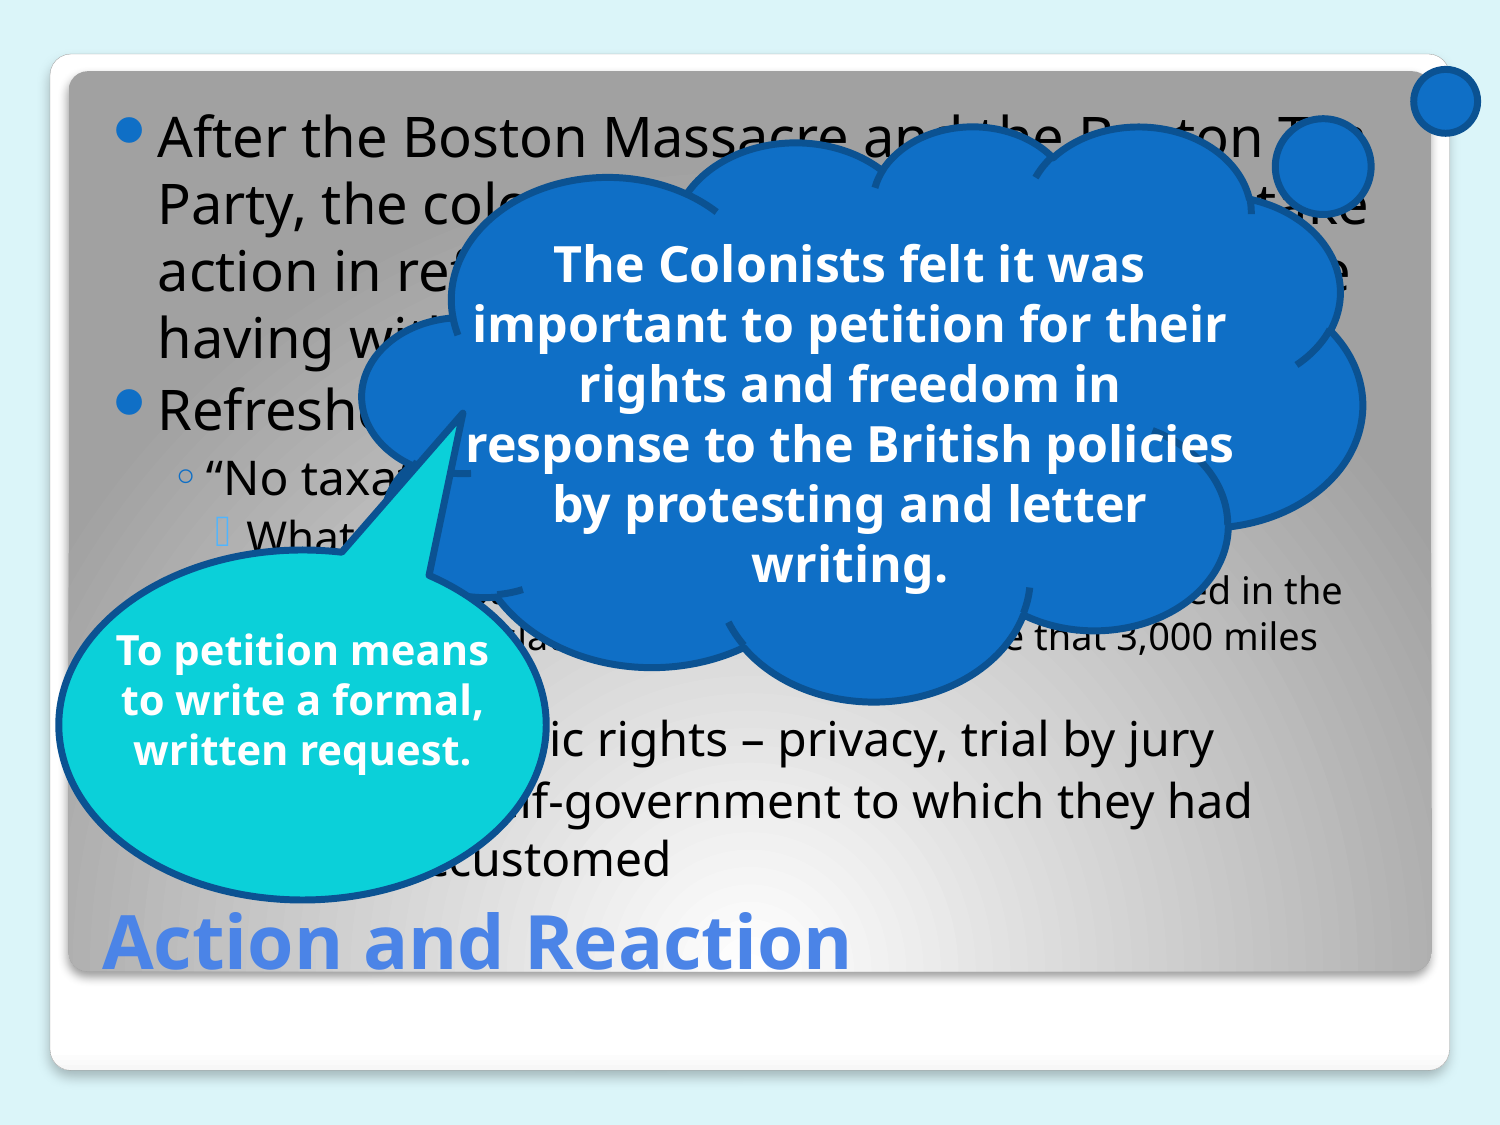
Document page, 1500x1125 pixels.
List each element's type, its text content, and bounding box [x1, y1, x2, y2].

title Action and Reaction [87, 819, 1430, 993]
text_box [439, 497, 450, 548]
text_box The Colonists felt it was important to petition for their rights and freedom in response to the British policies by protesting and letter writing. [450, 224, 1250, 600]
list After the Boston Massacre and the Boston Tea Party, the colonists decided it was time to take action in reference to the problems they were having with the British crown Refresher: What were those problems? “No taxation without representation” What does that mean? The colonists felt that tax laws should only be passed in the colonial legislatures, not in England more that 3,000 miles away Removal of basic rights – privacy, trial by jury Removal of self-government to which they had become accustomed [82, 86, 1425, 900]
text_box [479, 123, 1367, 527]
text_box [1271, 115, 1375, 218]
text_box [552, 600, 1195, 706]
text_box [1410, 65, 1482, 137]
text_box [358, 278, 450, 497]
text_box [58, 549, 547, 901]
